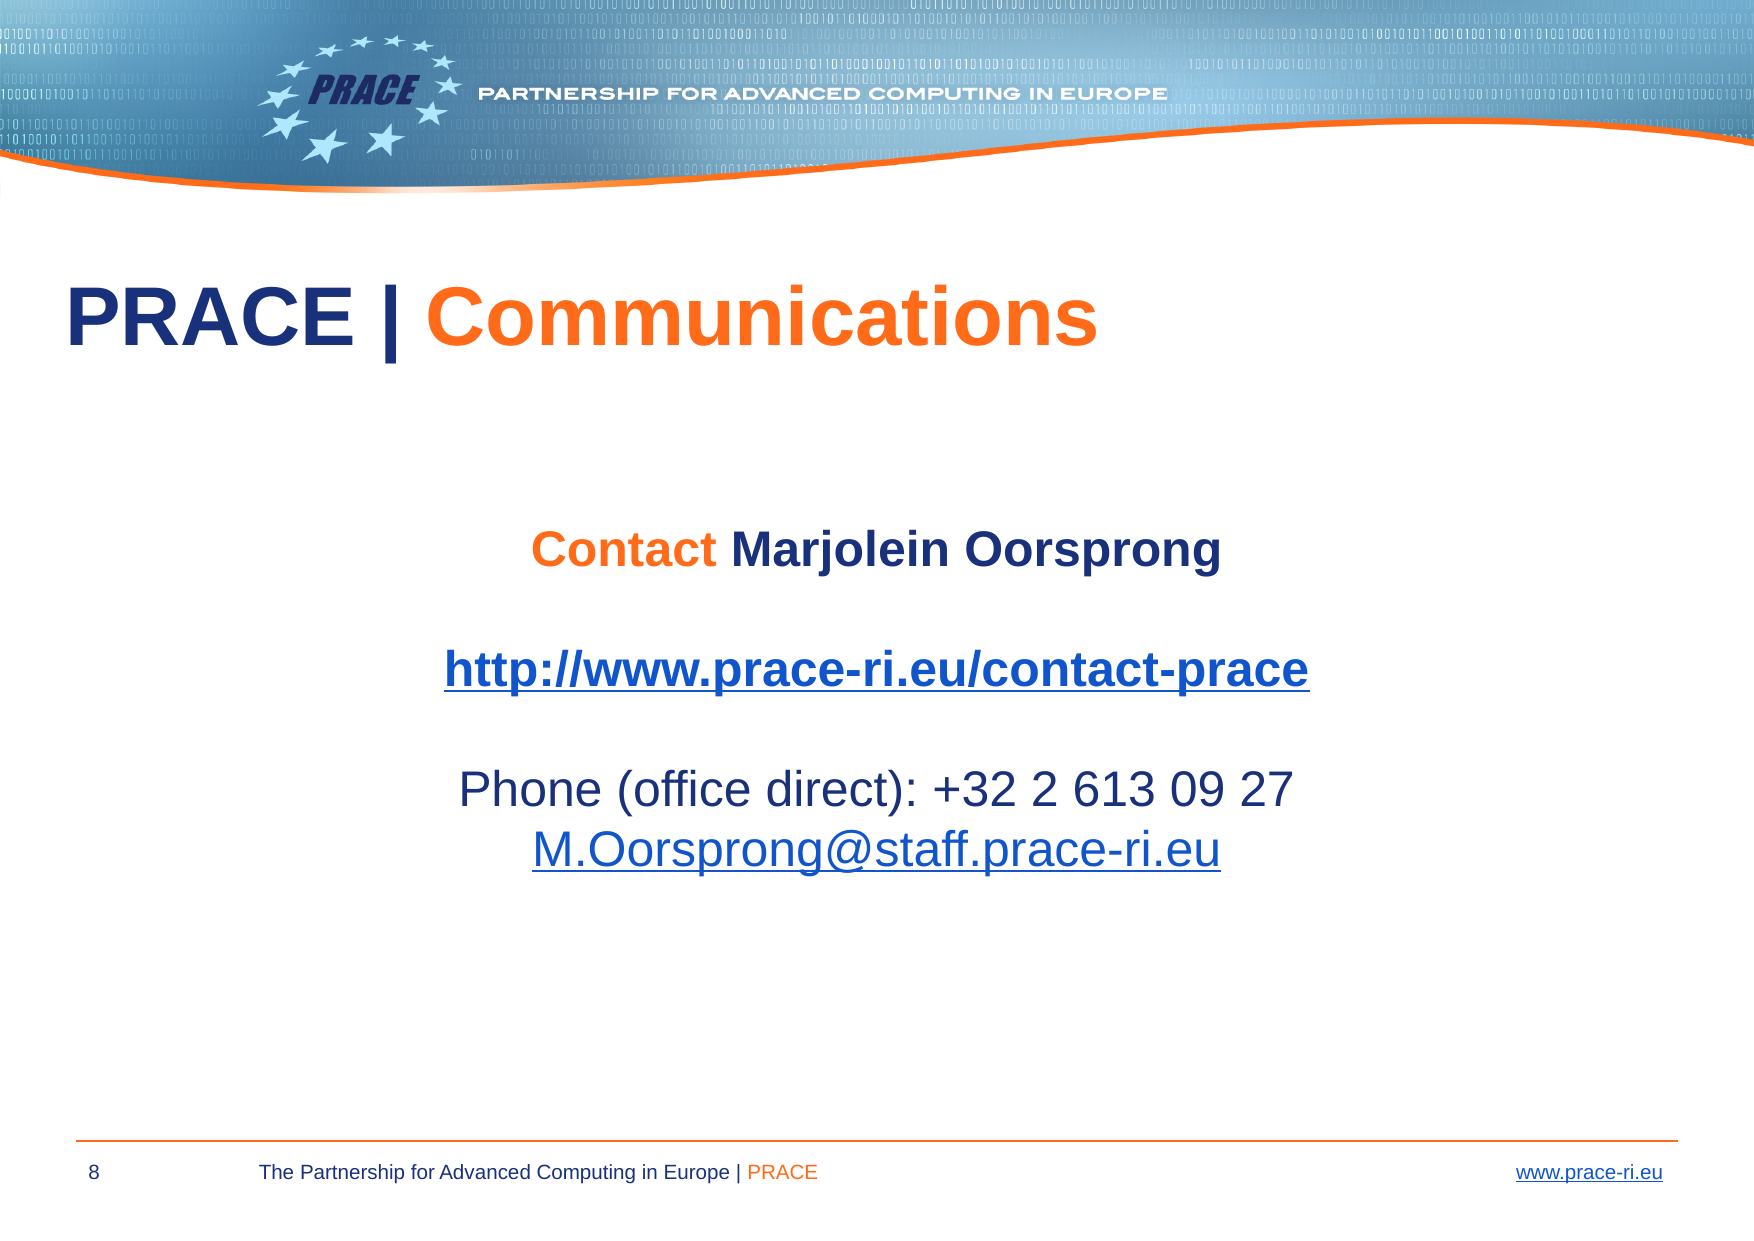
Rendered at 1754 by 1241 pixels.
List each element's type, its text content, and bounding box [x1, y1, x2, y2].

picture [0, 0, 1754, 198]
title PRACE | Communications [50, 230, 1446, 378]
list Contact Marjolein Oorsprong http://www.prace-ri.eu/contact-prace Phone (office direct): +32 2 613 09 27 M.Oorsprong@staff.prace-ri.eu [50, 501, 1704, 1093]
